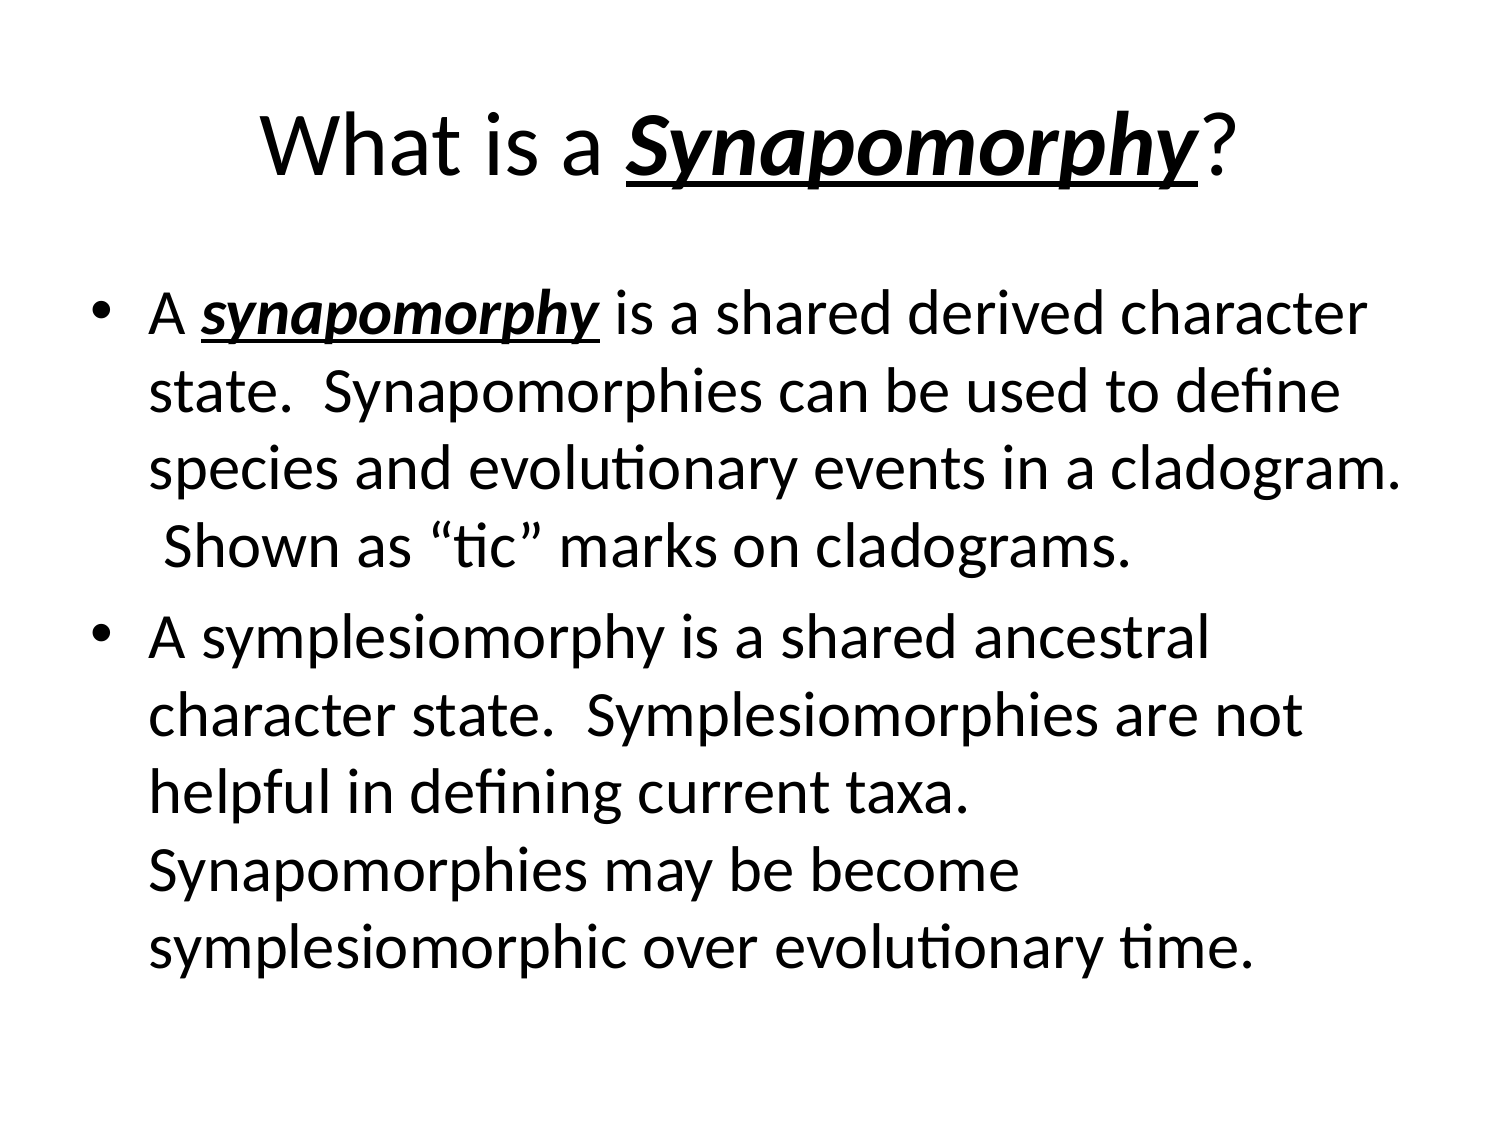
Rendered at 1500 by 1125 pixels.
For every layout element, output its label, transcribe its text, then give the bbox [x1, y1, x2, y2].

title What is a Synapomorphy? [75, 45, 1425, 233]
list A synapomorphy is a shared derived character state. Synapomorphies can be used to define species and evolutionary events in a cladogram. Shown as “tic” marks on cladograms. A symplesiomorphy is a shared ancestral character state. Symplesiomorphies are not helpful in defining current taxa. Synapomorphies may be become symplesiomorphic over evolutionary time. [75, 262, 1425, 1005]
